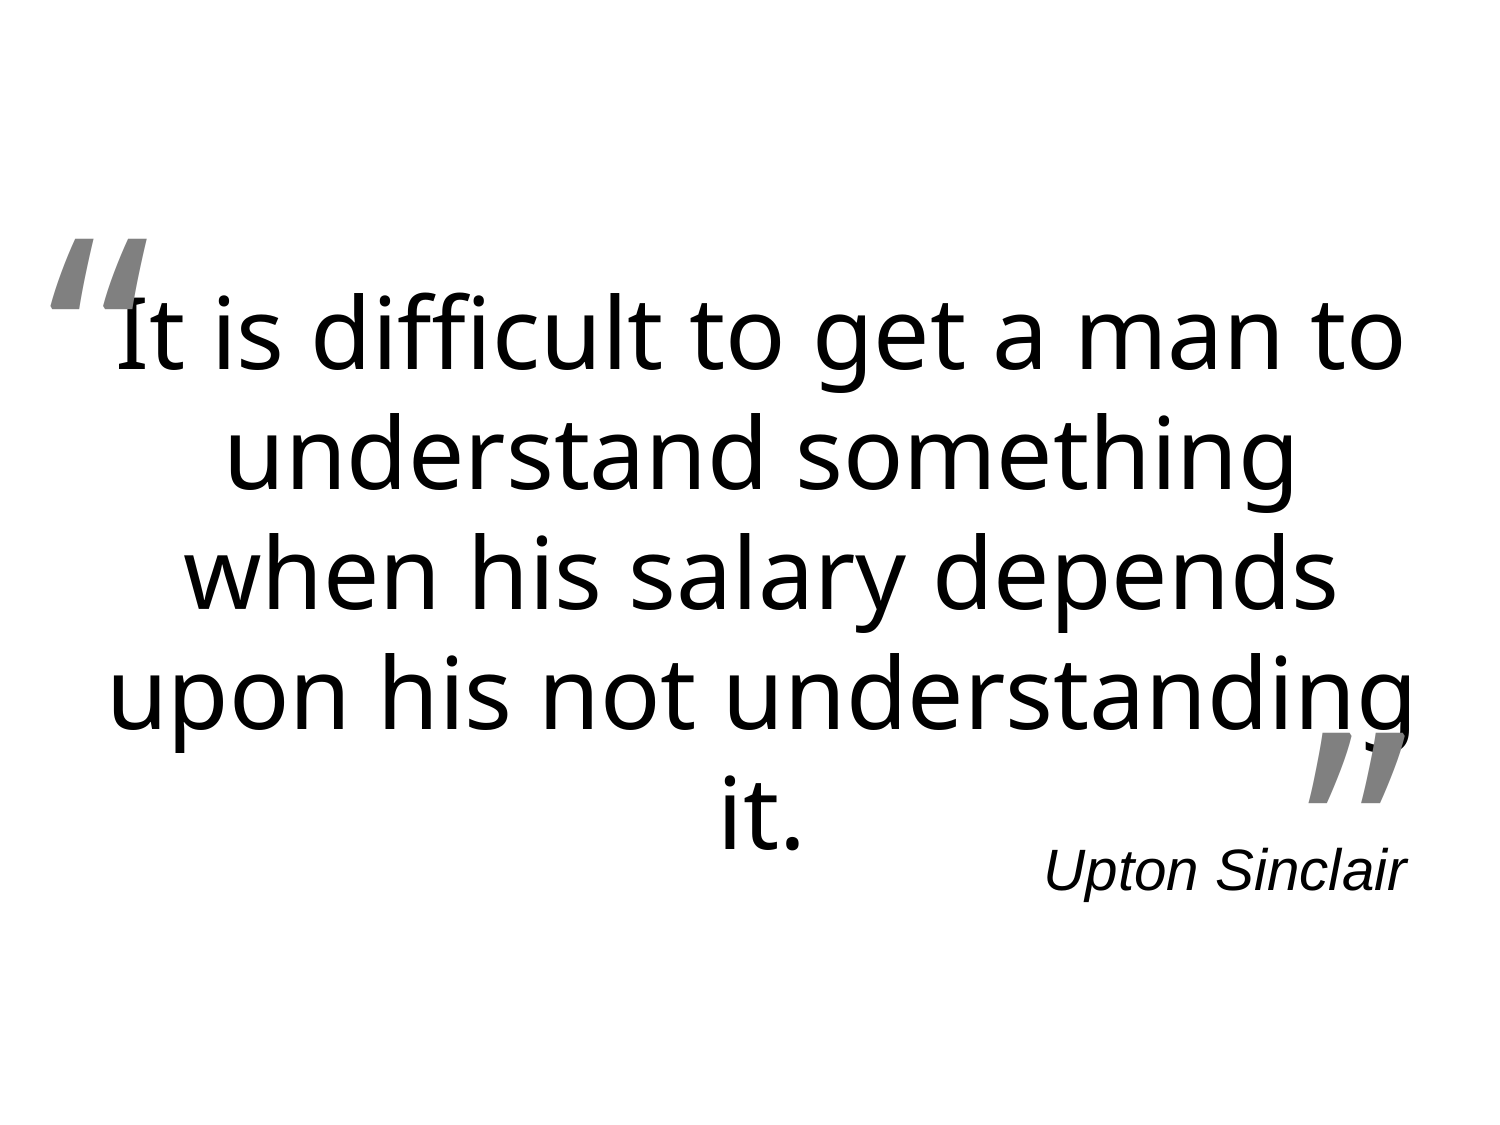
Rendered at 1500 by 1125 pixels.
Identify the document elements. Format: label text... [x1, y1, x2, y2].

list It is difficult to get a man to understand something when his salary depends upon his not understanding it. [83, 262, 1441, 1059]
text_box ” [1290, 643, 1424, 1003]
text_box Upton Sinclair [728, 825, 1422, 910]
text_box “ [32, 149, 166, 510]
